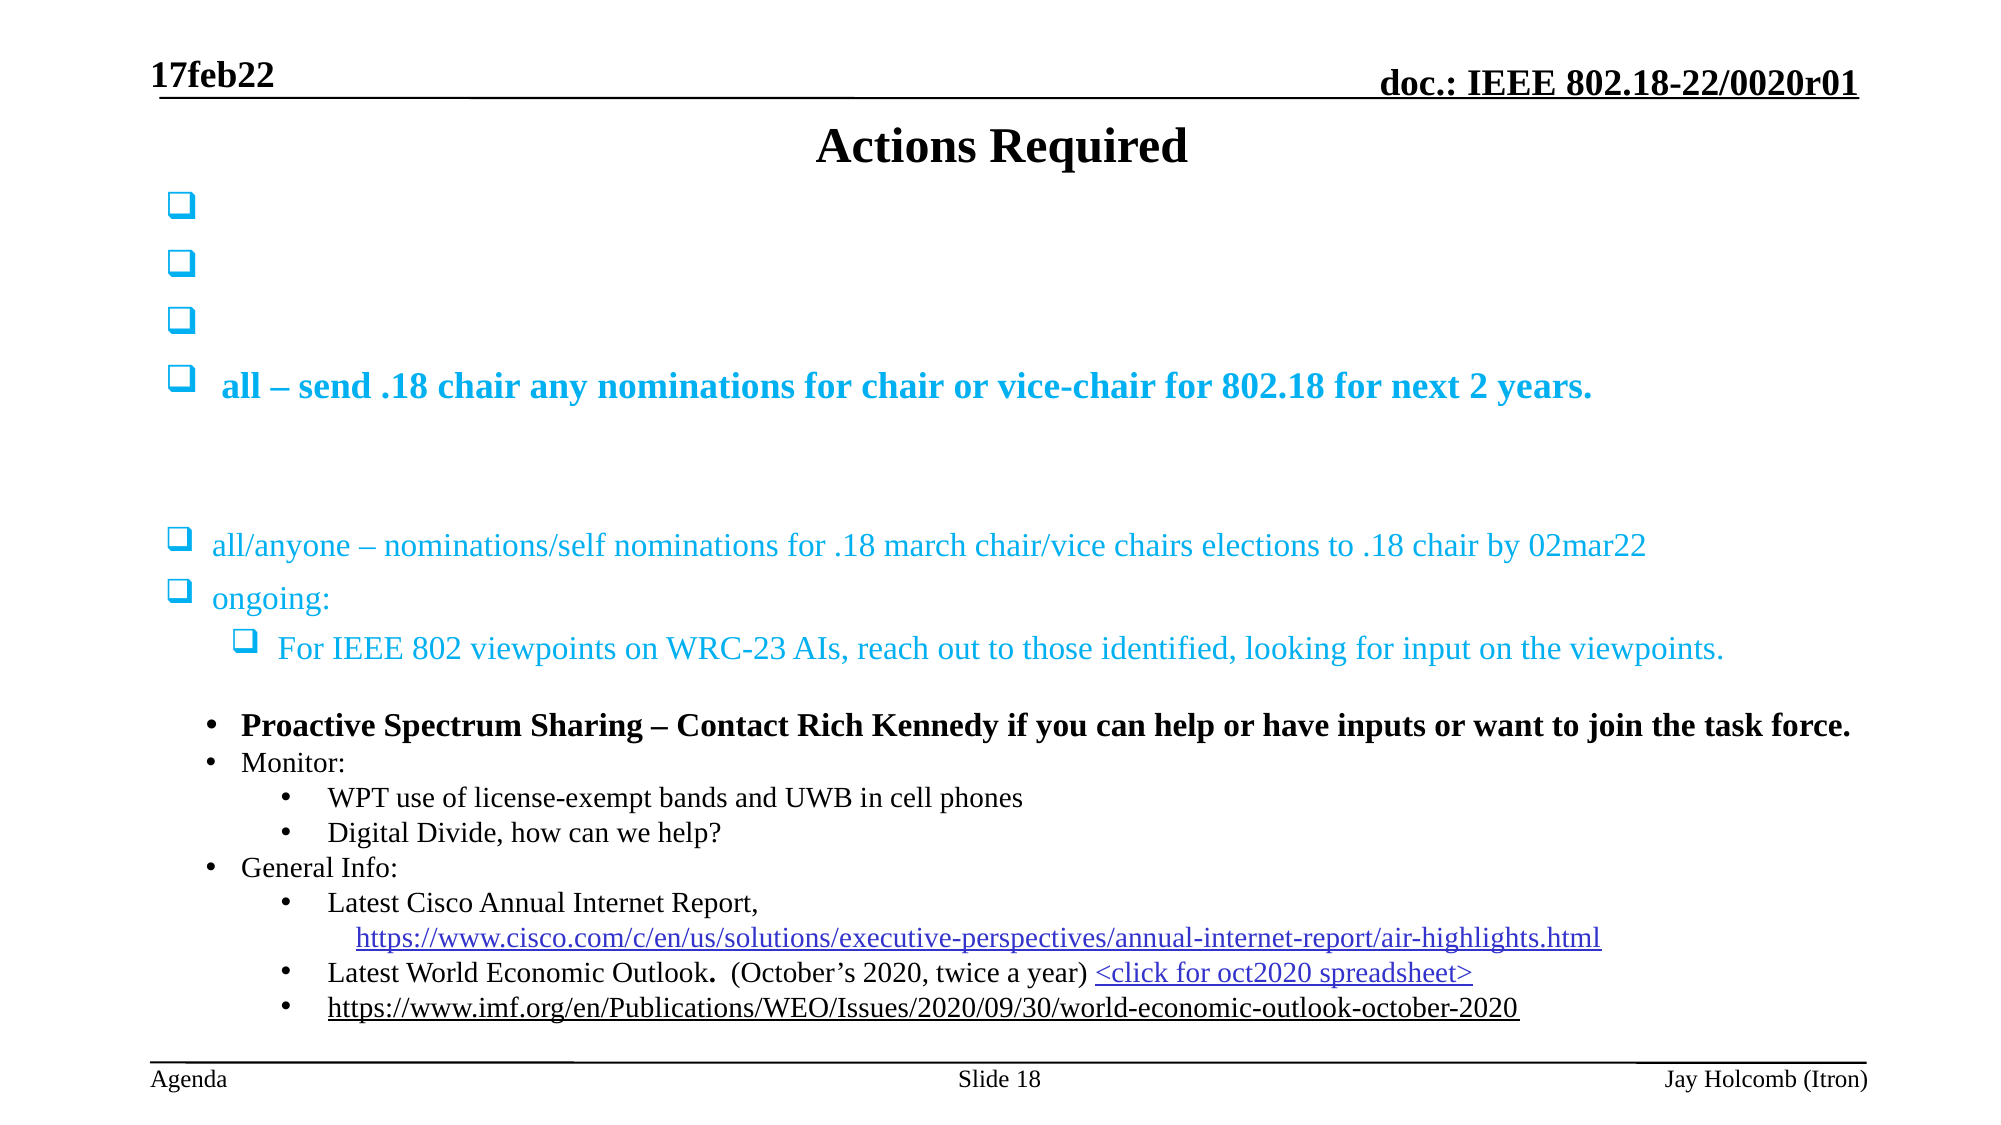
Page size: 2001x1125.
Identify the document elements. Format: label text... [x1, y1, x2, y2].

list all – send .18 chair any nominations for chair or vice-chair for 802.18 for next 2 years. all/anyone – nominations/self nominations for .18 march chair/vice chairs elections to .18 chair by 02mar22 ongoing: For IEEE 802 viewpoints on WRC-23 AIs, reach out to those identified, looking for input on the viewpoints. [149, 180, 1976, 751]
text_box Proactive Spectrum Sharing – Contact Rich Kennedy if you can help or have inputs or want to join the task force. Monitor: WPT use of license-exempt bands and UWB in cell phones Digital Divide, how can we help? General Info: Latest Cisco Annual Internet Report, https://www.cisco.com/c/en/us/solutions/executive-perspectives/annual-internet-report/air-highlights.html Latest World Economic Outlook. (October’s 2020, twice a year) <click for oct2020 spreadsheet> https://www.imf.org/en/Publications/WEO/Issues/2020/09/30/world-economic-outlook-october-2020 [191, 696, 1869, 1058]
title Actions Required [364, 103, 1640, 180]
footer Jay Holcomb (Itron) [1171, 1061, 1869, 1093]
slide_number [149, 49, 651, 95]
slide_number Slide 18 [933, 1061, 1067, 1123]
